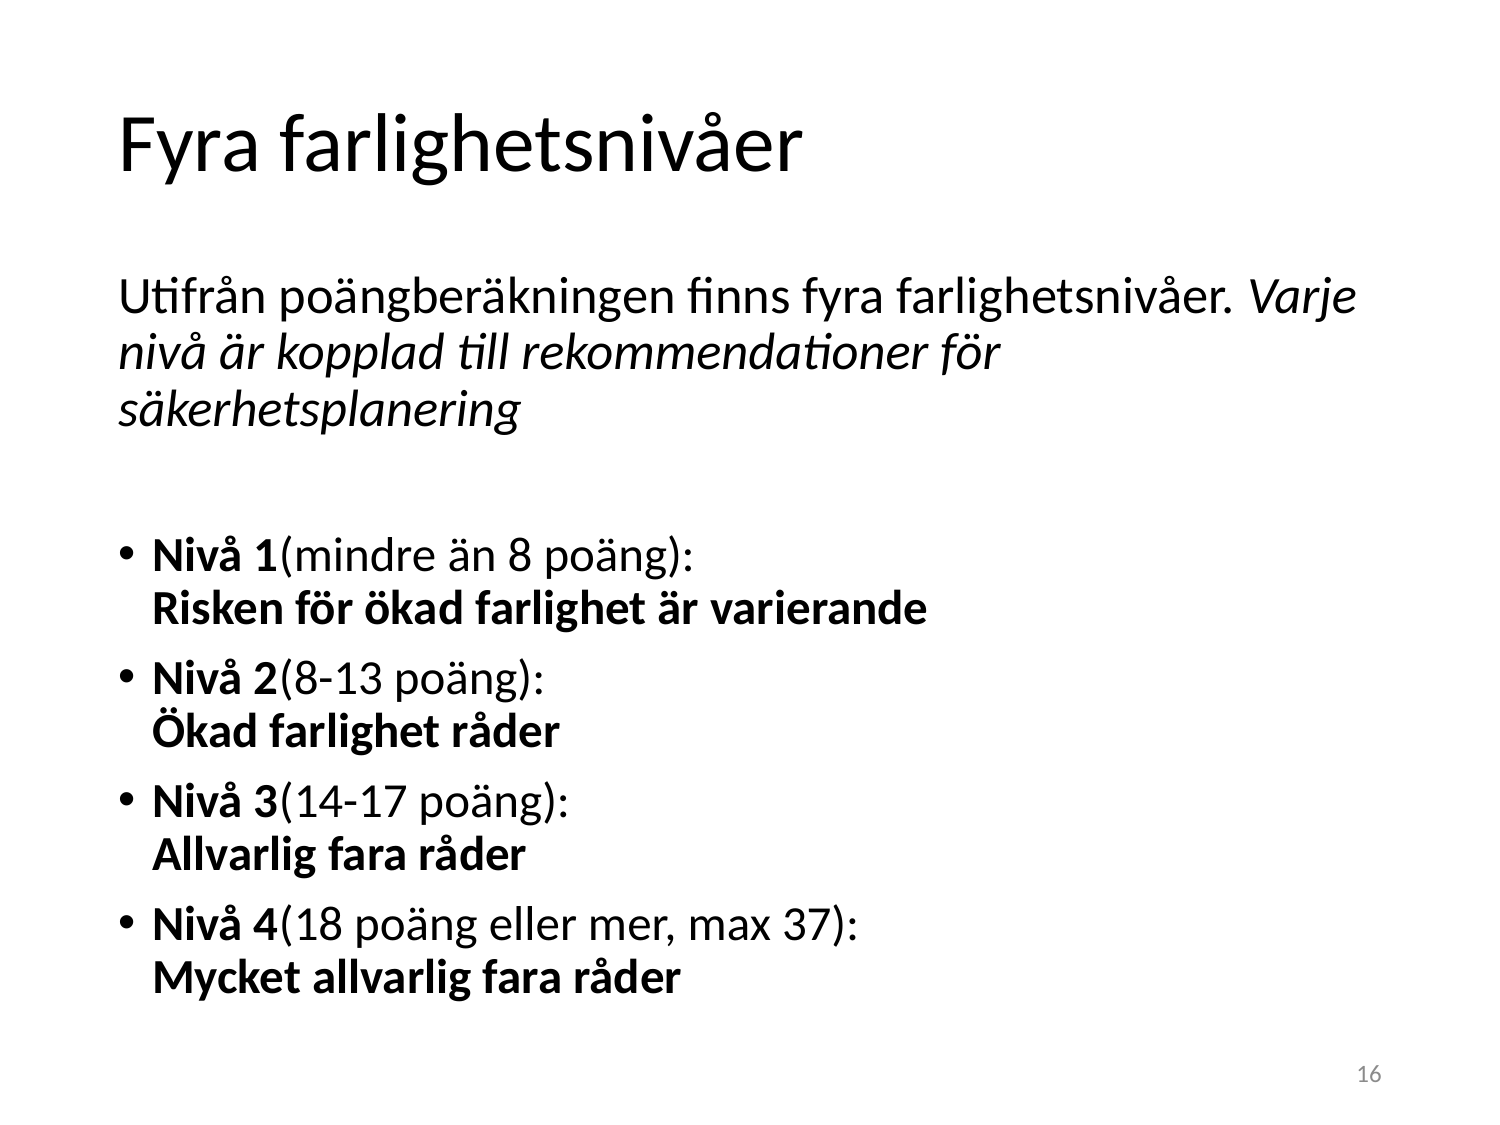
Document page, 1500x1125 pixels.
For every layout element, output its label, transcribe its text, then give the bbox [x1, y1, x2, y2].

list Utifrån poängberäkningen finns fyra farlighetsnivåer. Varje nivå är kopplad till rekommendationer för säkerhetsplanering Nivå 1(mindre än 8 poäng): Risken för ökad farlighet är varierande Nivå 2(8-13 poäng): Ökad farlighet råder Nivå 3(14-17 poäng): Allvarlig fara råder Nivå 4(18 poäng eller mer, max 37): Mycket allvarlig fara råder [103, 260, 1397, 1014]
slide_number 16 [1059, 1042, 1397, 1103]
title Fyra farlighetsnivåer [103, 59, 1397, 229]
